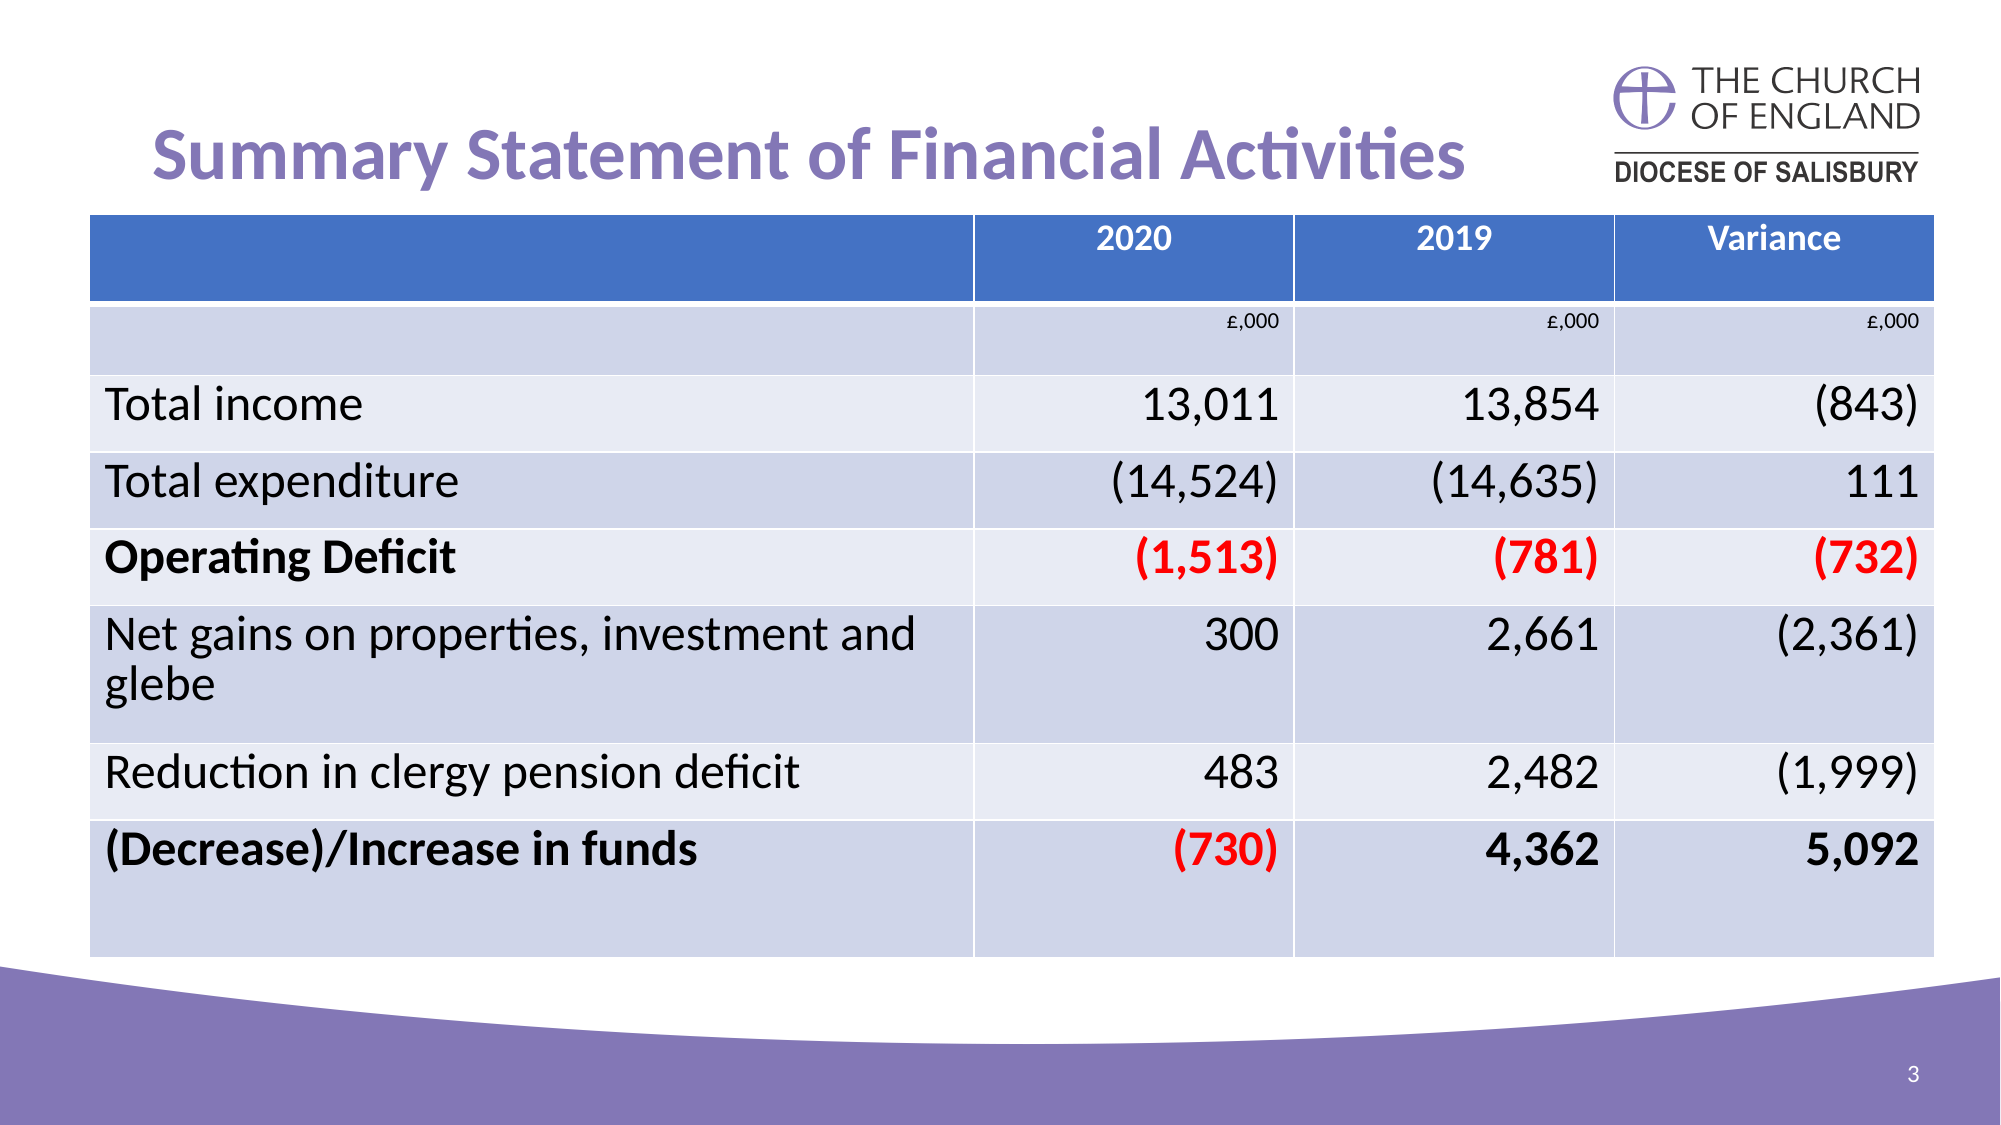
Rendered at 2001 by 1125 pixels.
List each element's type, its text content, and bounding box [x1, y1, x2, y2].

table_cell 111 [1615, 453, 1934, 528]
table_cell 300 [975, 606, 1293, 743]
table_header Variance [1615, 215, 1934, 301]
title Summary Statement of Financial Activities [137, 59, 1505, 214]
table_cell (Decrease)/Increase in funds [90, 821, 973, 957]
table_cell (732) [1615, 530, 1934, 605]
table_header [90, 215, 973, 301]
slide_number 3 [1412, 1042, 1935, 1103]
table_cell (1,999) [1615, 744, 1934, 819]
table_cell £,000 [975, 307, 1293, 375]
table_cell (14,635) [1295, 453, 1614, 528]
table_cell £,000 [1615, 307, 1934, 375]
table_cell 483 [975, 744, 1293, 819]
table_cell Total income [90, 376, 973, 451]
table_cell 2,661 [1295, 606, 1614, 743]
table_header 2020 [975, 215, 1293, 301]
table_cell (843) [1615, 376, 1934, 451]
table_cell (14,524) [975, 453, 1293, 528]
table_cell 5,092 [1615, 821, 1934, 957]
table_cell Operating Deficit [90, 530, 973, 605]
table_cell 13,854 [1295, 376, 1614, 451]
table_cell (1,513) [975, 530, 1293, 605]
table_cell Net gains on properties, investment and glebe [90, 606, 973, 743]
table_cell 13,011 [975, 376, 1293, 451]
table_cell (2,361) [1615, 606, 1934, 743]
picture [0, 0, 2001, 1125]
table_cell [90, 307, 973, 375]
table_cell 4,362 [1295, 821, 1614, 957]
table_cell (781) [1295, 530, 1614, 605]
table_header 2019 [1295, 215, 1614, 301]
table_cell Reduction in clergy pension deficit [90, 744, 973, 819]
table_cell Total expenditure [90, 453, 973, 528]
table_cell £,000 [1295, 307, 1614, 375]
table_cell (730) [975, 821, 1293, 957]
table_cell 2,482 [1295, 744, 1614, 819]
